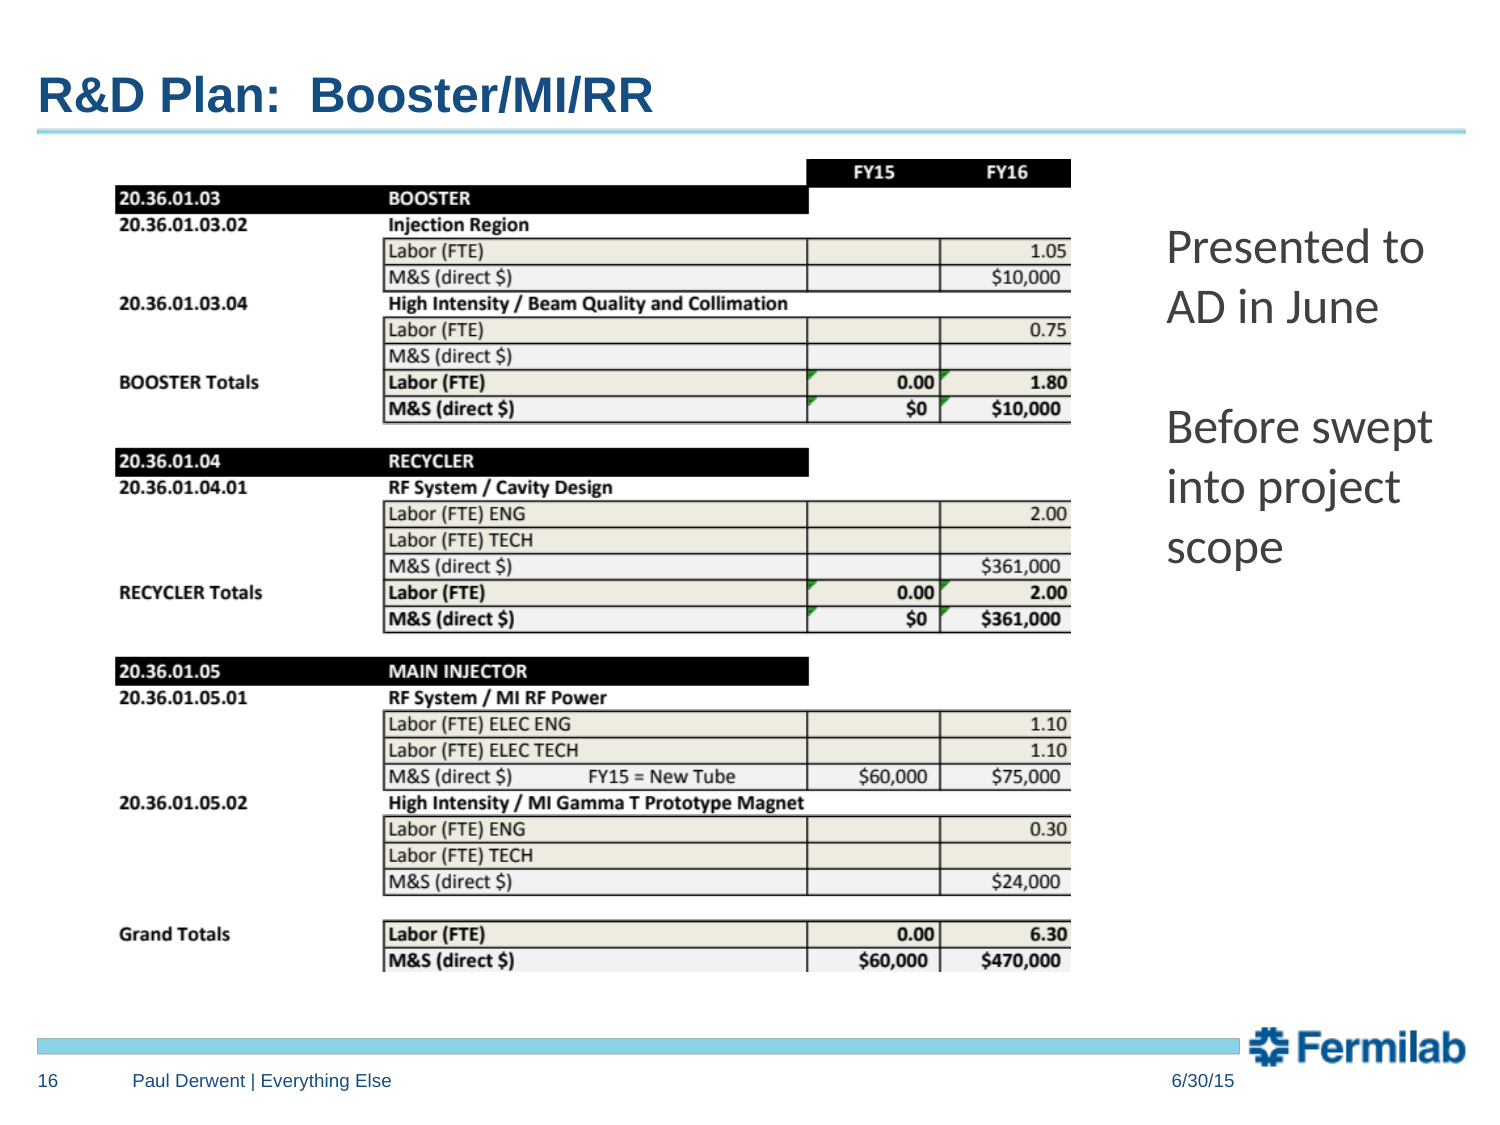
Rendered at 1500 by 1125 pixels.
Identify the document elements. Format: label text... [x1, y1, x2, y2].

footer Paul Derwent | Everything Else [132, 1068, 1014, 1109]
title R&D Plan: Booster/MI/RR [37, 17, 1463, 123]
text_box Presented to AD in June Before swept into project scope [1151, 205, 1463, 581]
picture [113, 159, 1072, 973]
slide_number 16 [37, 1068, 111, 1109]
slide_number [1058, 1068, 1235, 1109]
